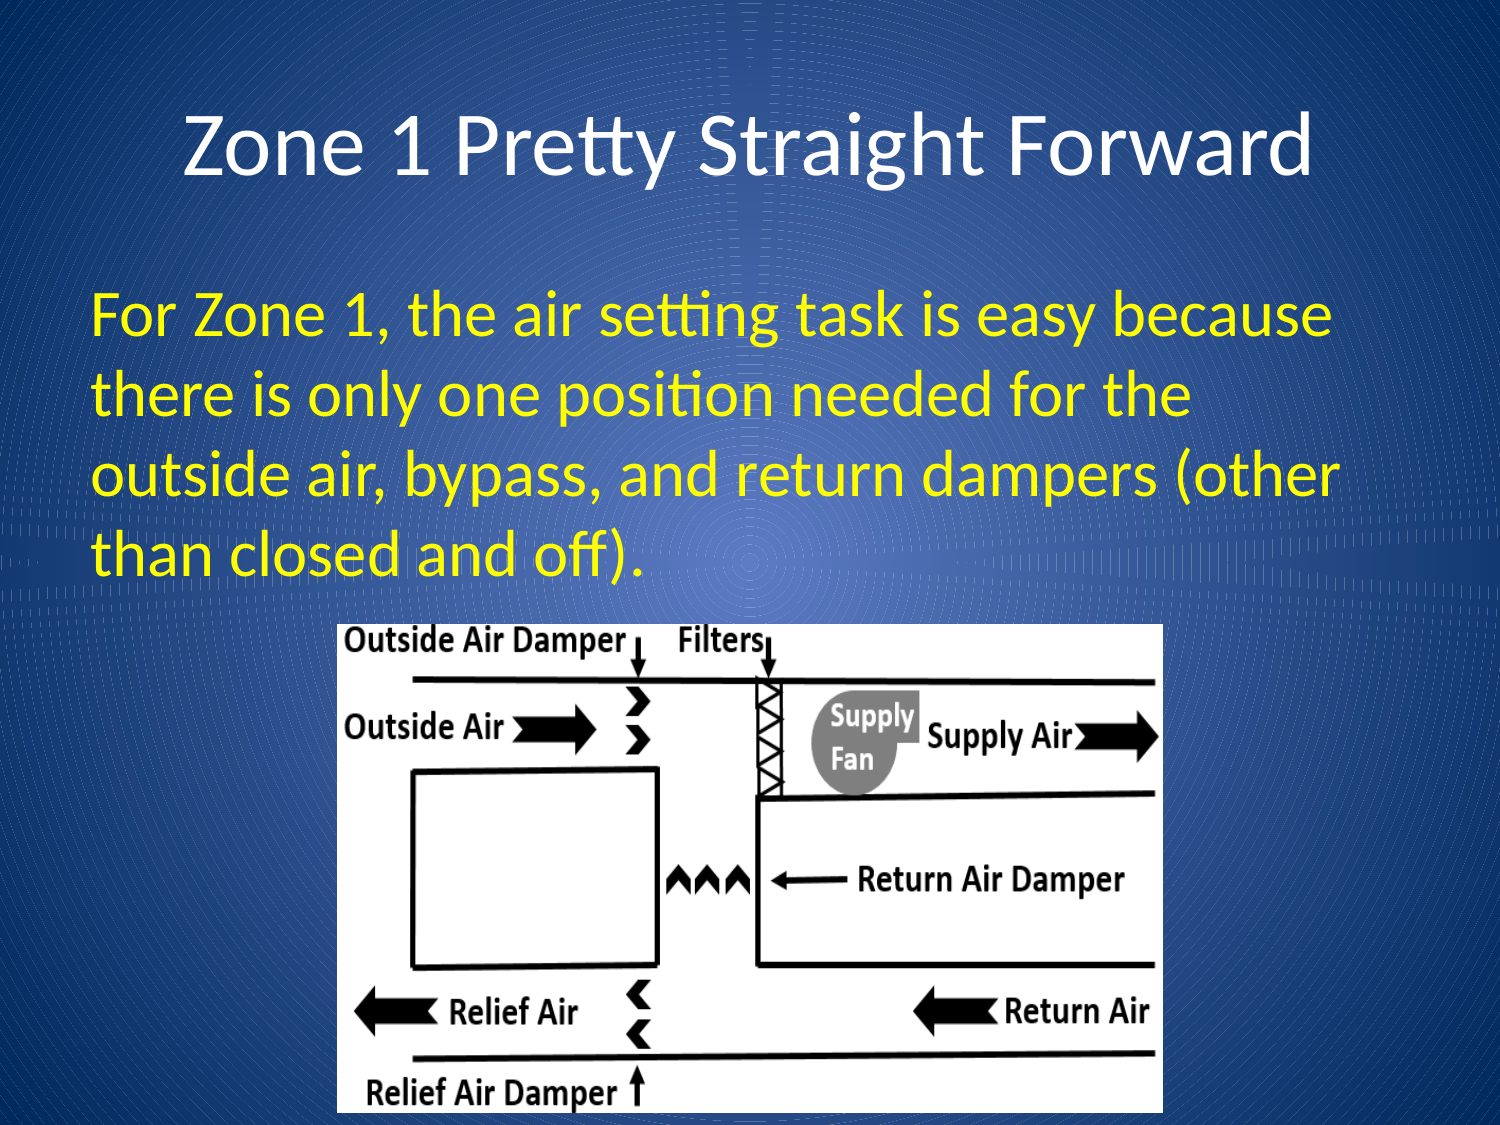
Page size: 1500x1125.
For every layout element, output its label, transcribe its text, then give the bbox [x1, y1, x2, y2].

title Zone 1 Pretty Straight Forward [75, 45, 1425, 233]
picture [337, 624, 1163, 1113]
list For Zone 1, the air setting task is easy because there is only one position needed for the outside air, bypass, and return dampers (other than closed and off). [75, 262, 1425, 650]
